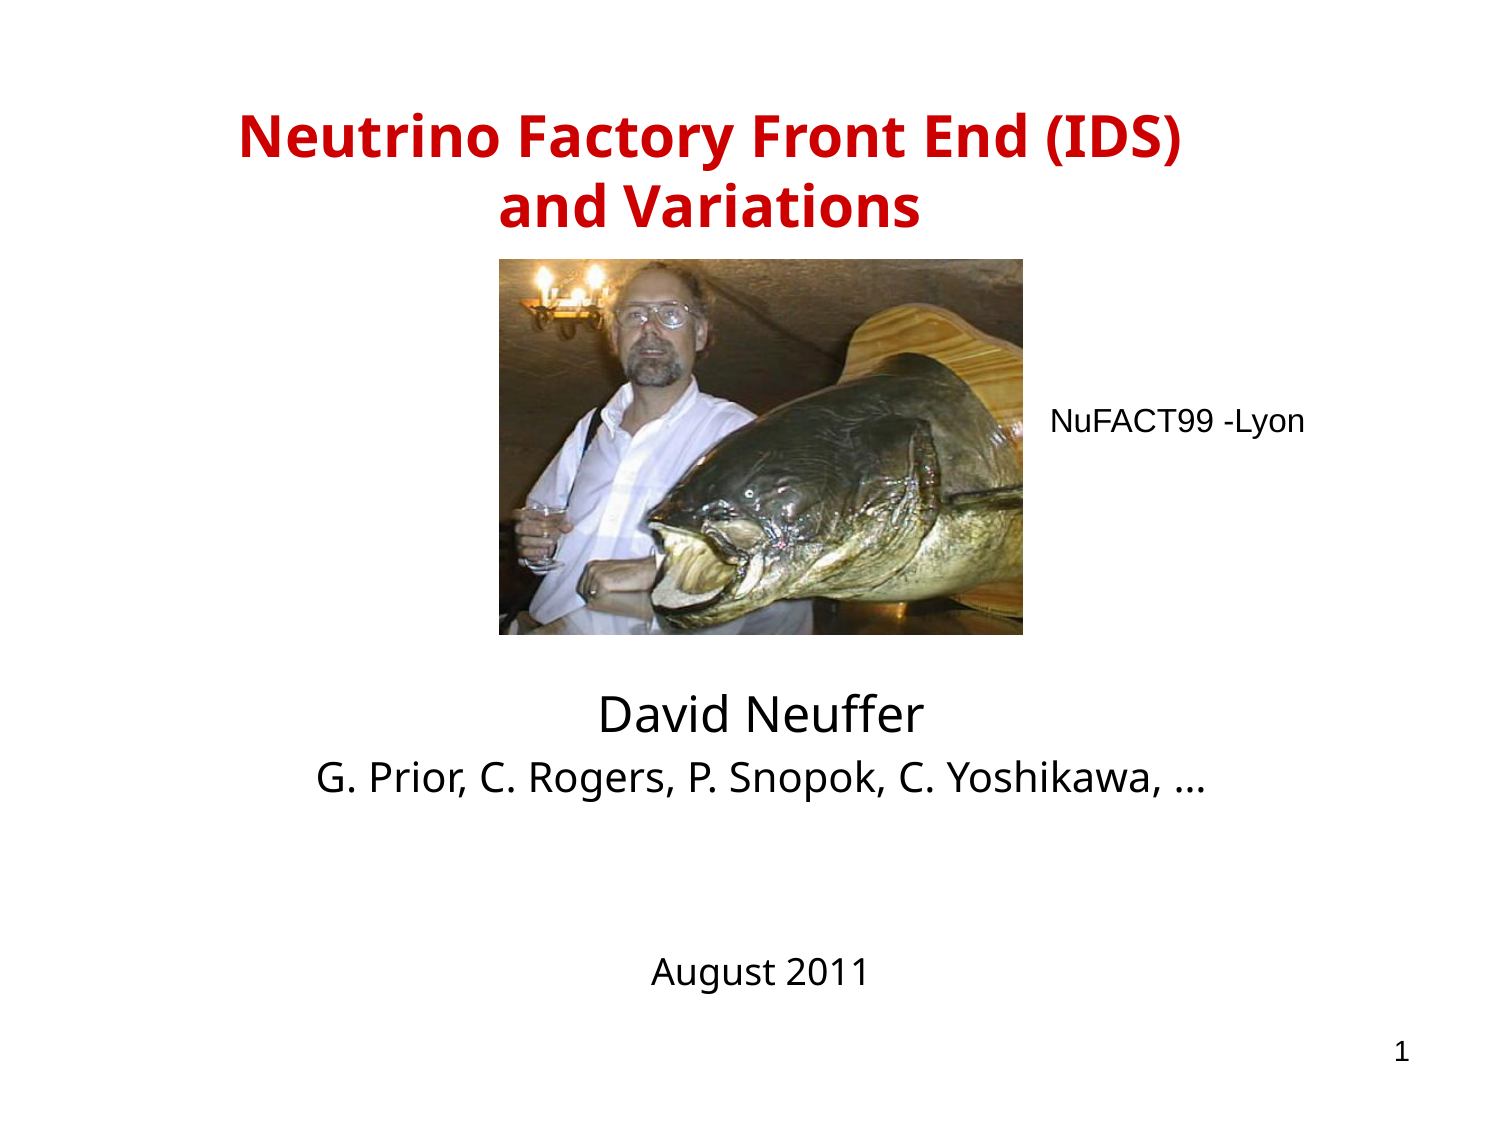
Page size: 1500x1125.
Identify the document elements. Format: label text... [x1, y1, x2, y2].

picture [499, 259, 1024, 635]
text_box NuFACT99 -Lyon [1034, 391, 1321, 447]
slide_number 1 [1074, 1024, 1426, 1103]
title Neutrino Factory Front End (IDS) and Variations [61, 83, 1359, 326]
subtitle David Neuffer G. Prior, C. Rogers, P. Snopok, C. Yoshikawa, … August 2011 [236, 675, 1287, 963]
